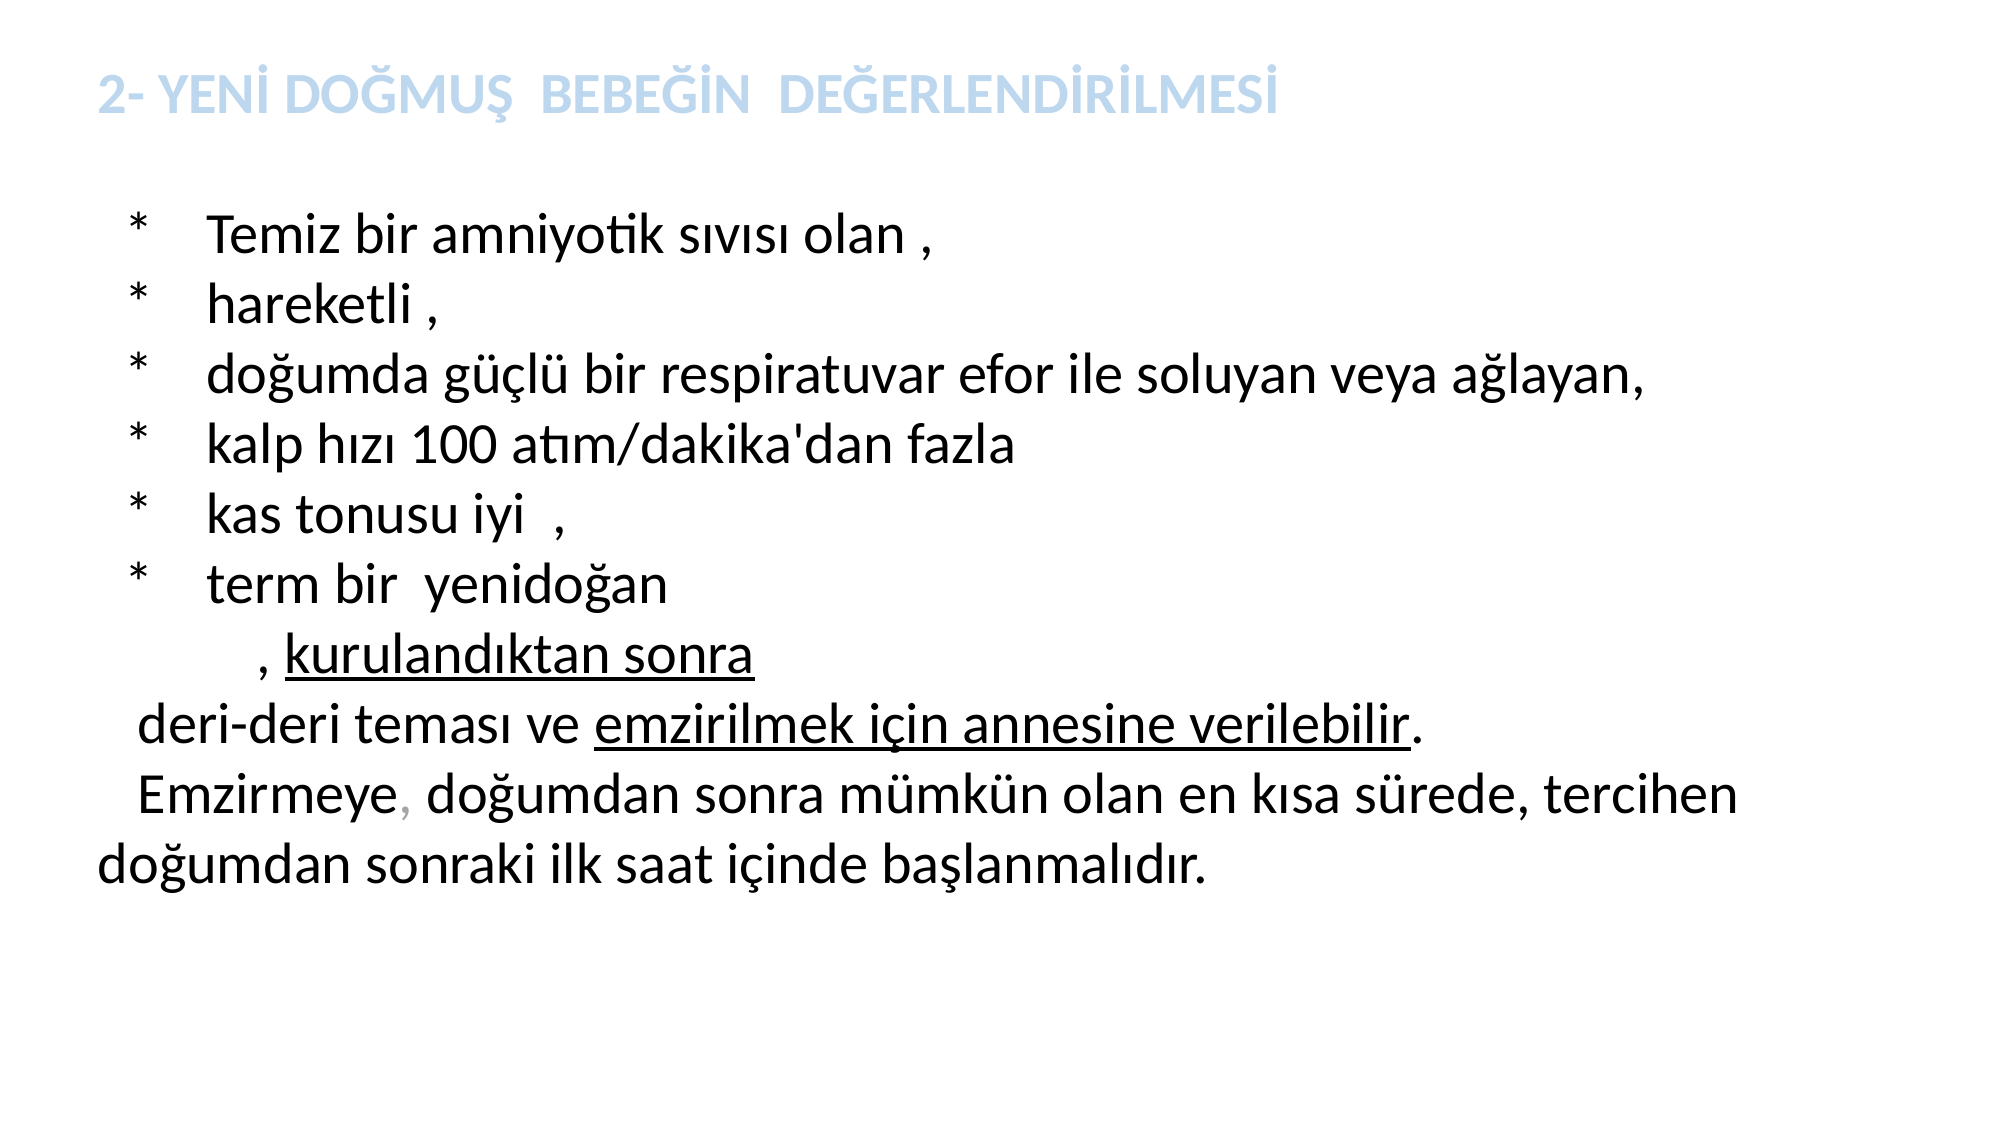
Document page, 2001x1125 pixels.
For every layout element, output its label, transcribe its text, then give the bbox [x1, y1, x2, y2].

text_box 2- YENİ DOĞMUŞ BEBEĞİN DEĞERLENDİRİLMESİ * Temiz bir amniyotik sıvısı olan , * hareketli , * doğumda güçlü bir respiratuvar efor ile soluyan veya ağlayan, * kalp hızı 100 atım/dakika'dan fazla * kas tonusu iyi , * term bir yenidoğan , kurulandıktan sonra deri-deri teması ve emzirilmek için annesine verilebilir. Emzirmeye, doğumdan sonra mümkün olan en kısa sürede, tercihen doğumdan sonraki ilk saat içinde başlanmalıdır. [83, 47, 1970, 948]
